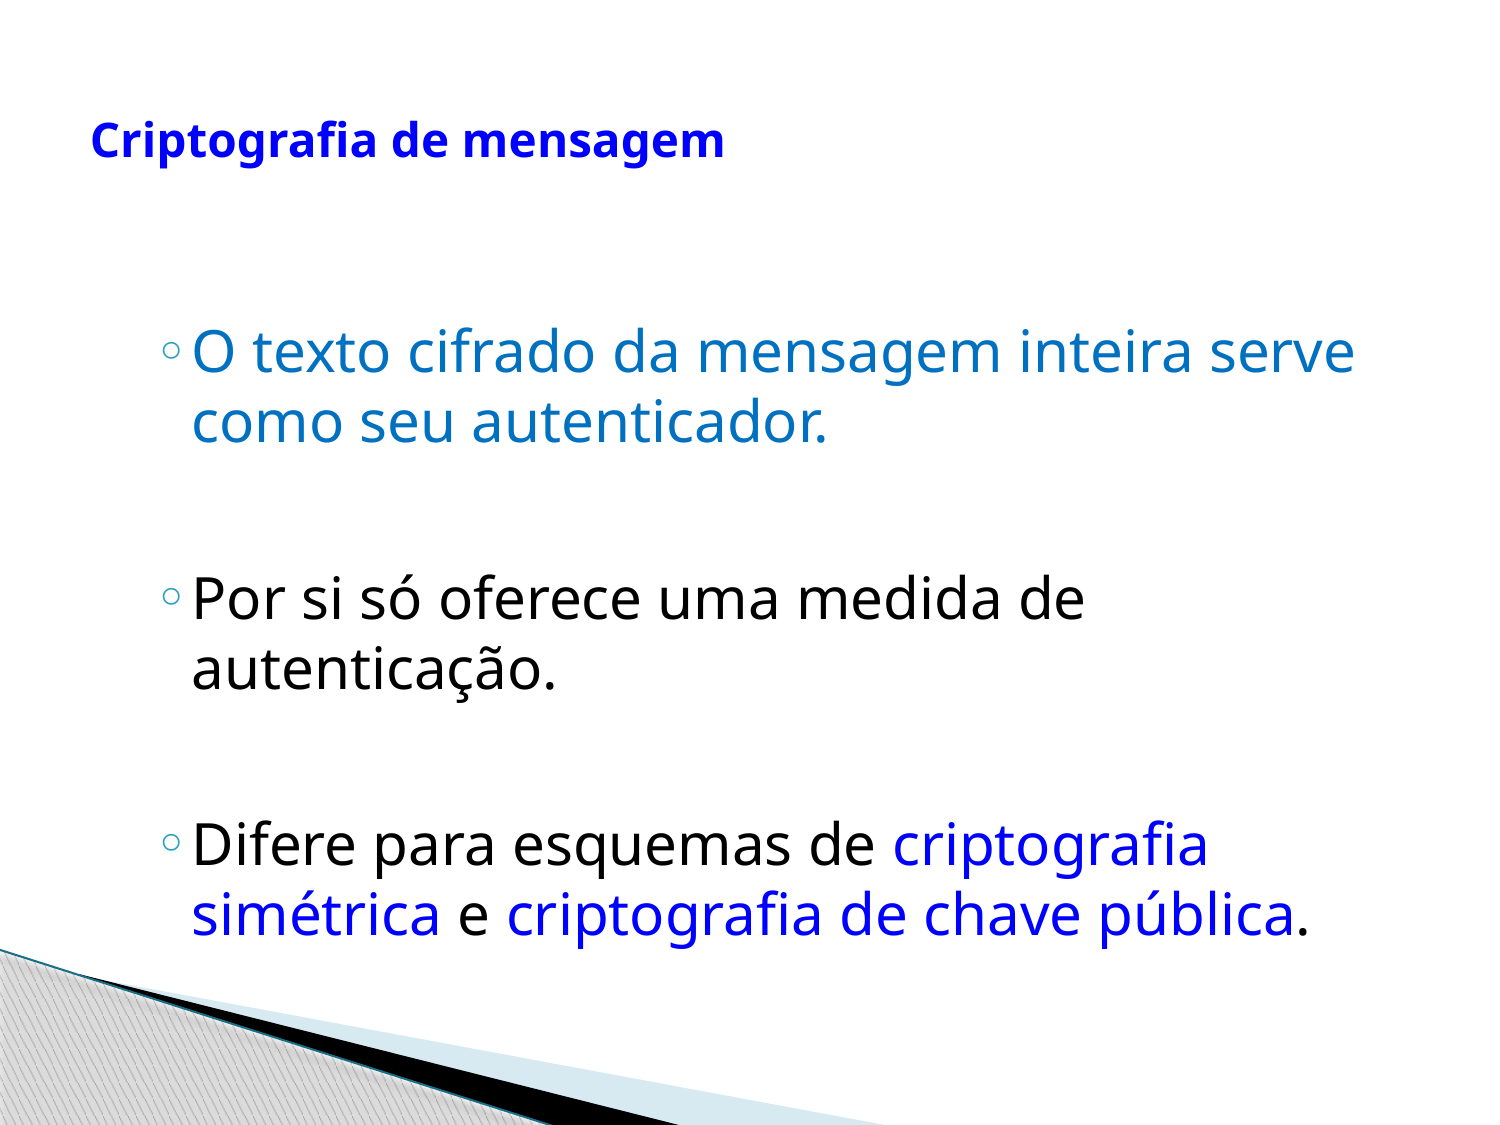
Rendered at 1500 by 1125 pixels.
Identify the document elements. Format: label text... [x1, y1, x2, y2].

title Criptografia de mensagem [75, 45, 1425, 233]
list O texto cifrado da mensagem inteira serve como seu autenticador. Por si só oferece uma medida de autenticação. Difere para esquemas de criptografia simétrica e criptografia de chave pública. [75, 243, 1425, 986]
